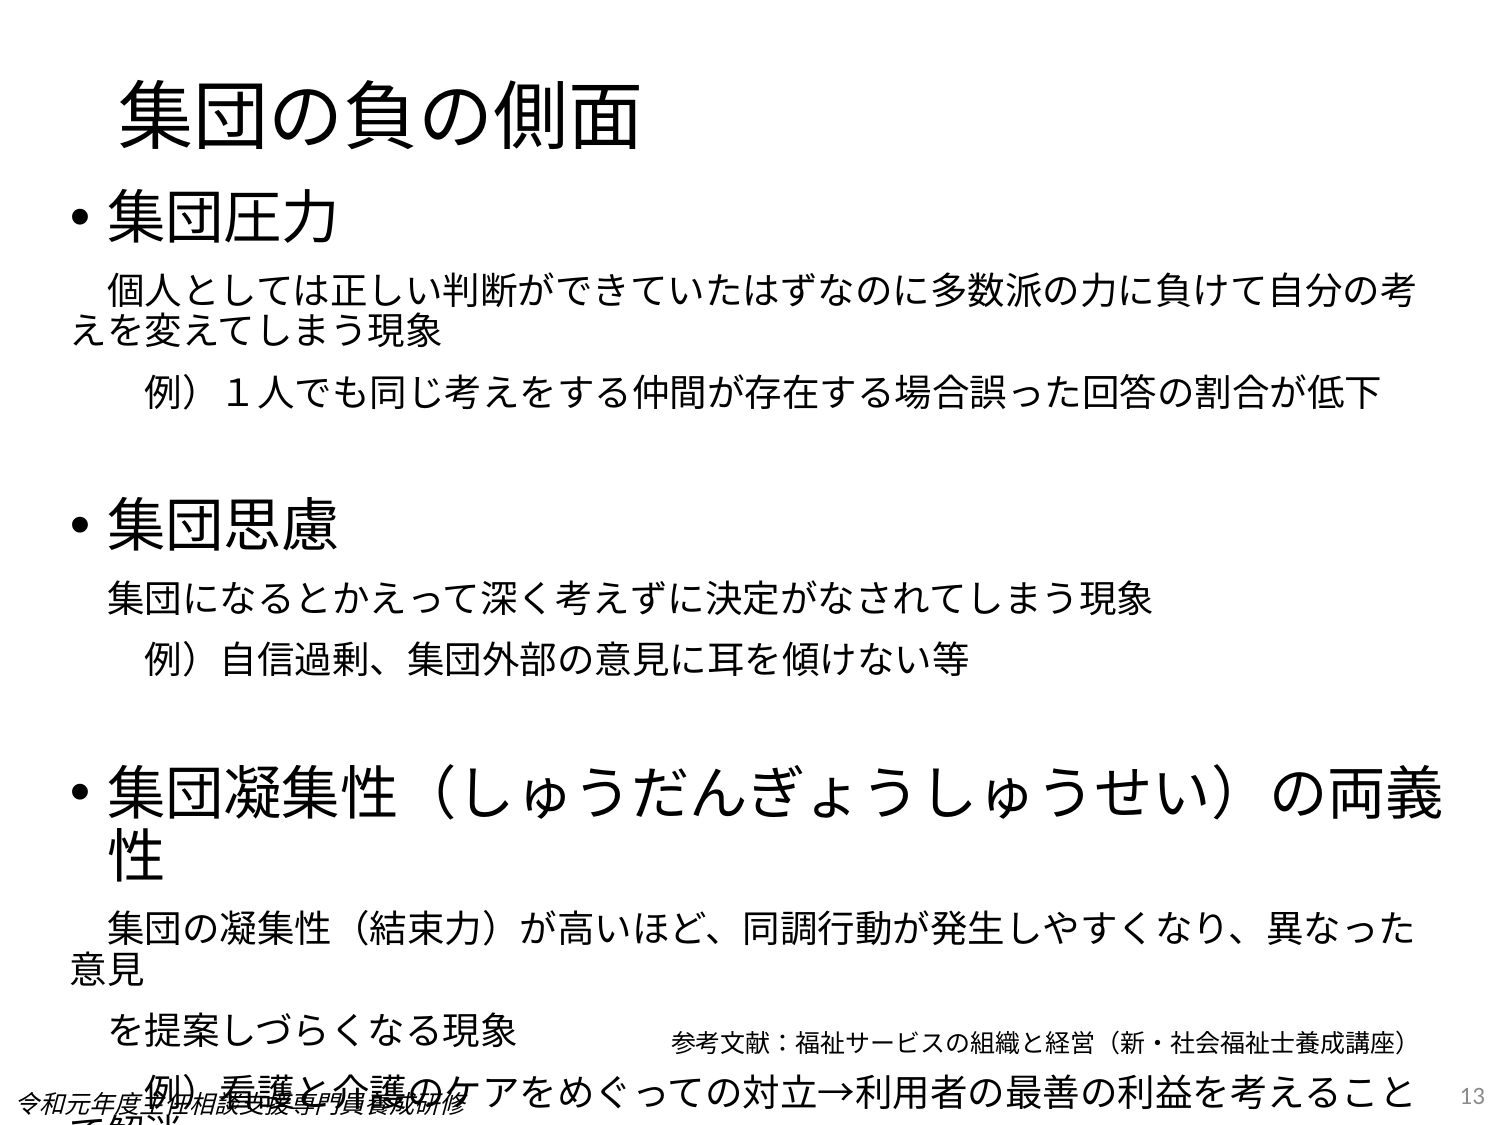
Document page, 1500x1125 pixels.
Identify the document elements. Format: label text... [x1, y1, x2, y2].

text_box 参考文献：福祉サービスの組織と経営（新・社会福祉士養成講座） [656, 1020, 1462, 1065]
slide_number 13 [1162, 1065, 1500, 1125]
list 集団圧力 個人としては正しい判断ができていたはずなのに多数派の力に負けて自分の考えを変えてしまう現象 例）１人でも同じ考えをする仲間が存在する場合誤った回答の割合が低下 集団思慮 集団になるとかえって深く考えずに決定がなされてしまう現象 例）自信過剰、集団外部の意見に耳を傾けない等 集団凝集性（しゅうだんぎょうしゅうせい）の両義性 集団の凝集性（結束力）が高いほど、同調行動が発生しやすくなり、異なった意見 を提案しづらくなる現象 例）看護と介護のケアをめぐっての対立→利用者の最善の利益を考えることで解消 [54, 180, 1462, 993]
title 集団の負の側面 [103, 43, 1397, 180]
footer 令和元年度主任相談支援専門員養成研修 [0, 1081, 507, 1125]
